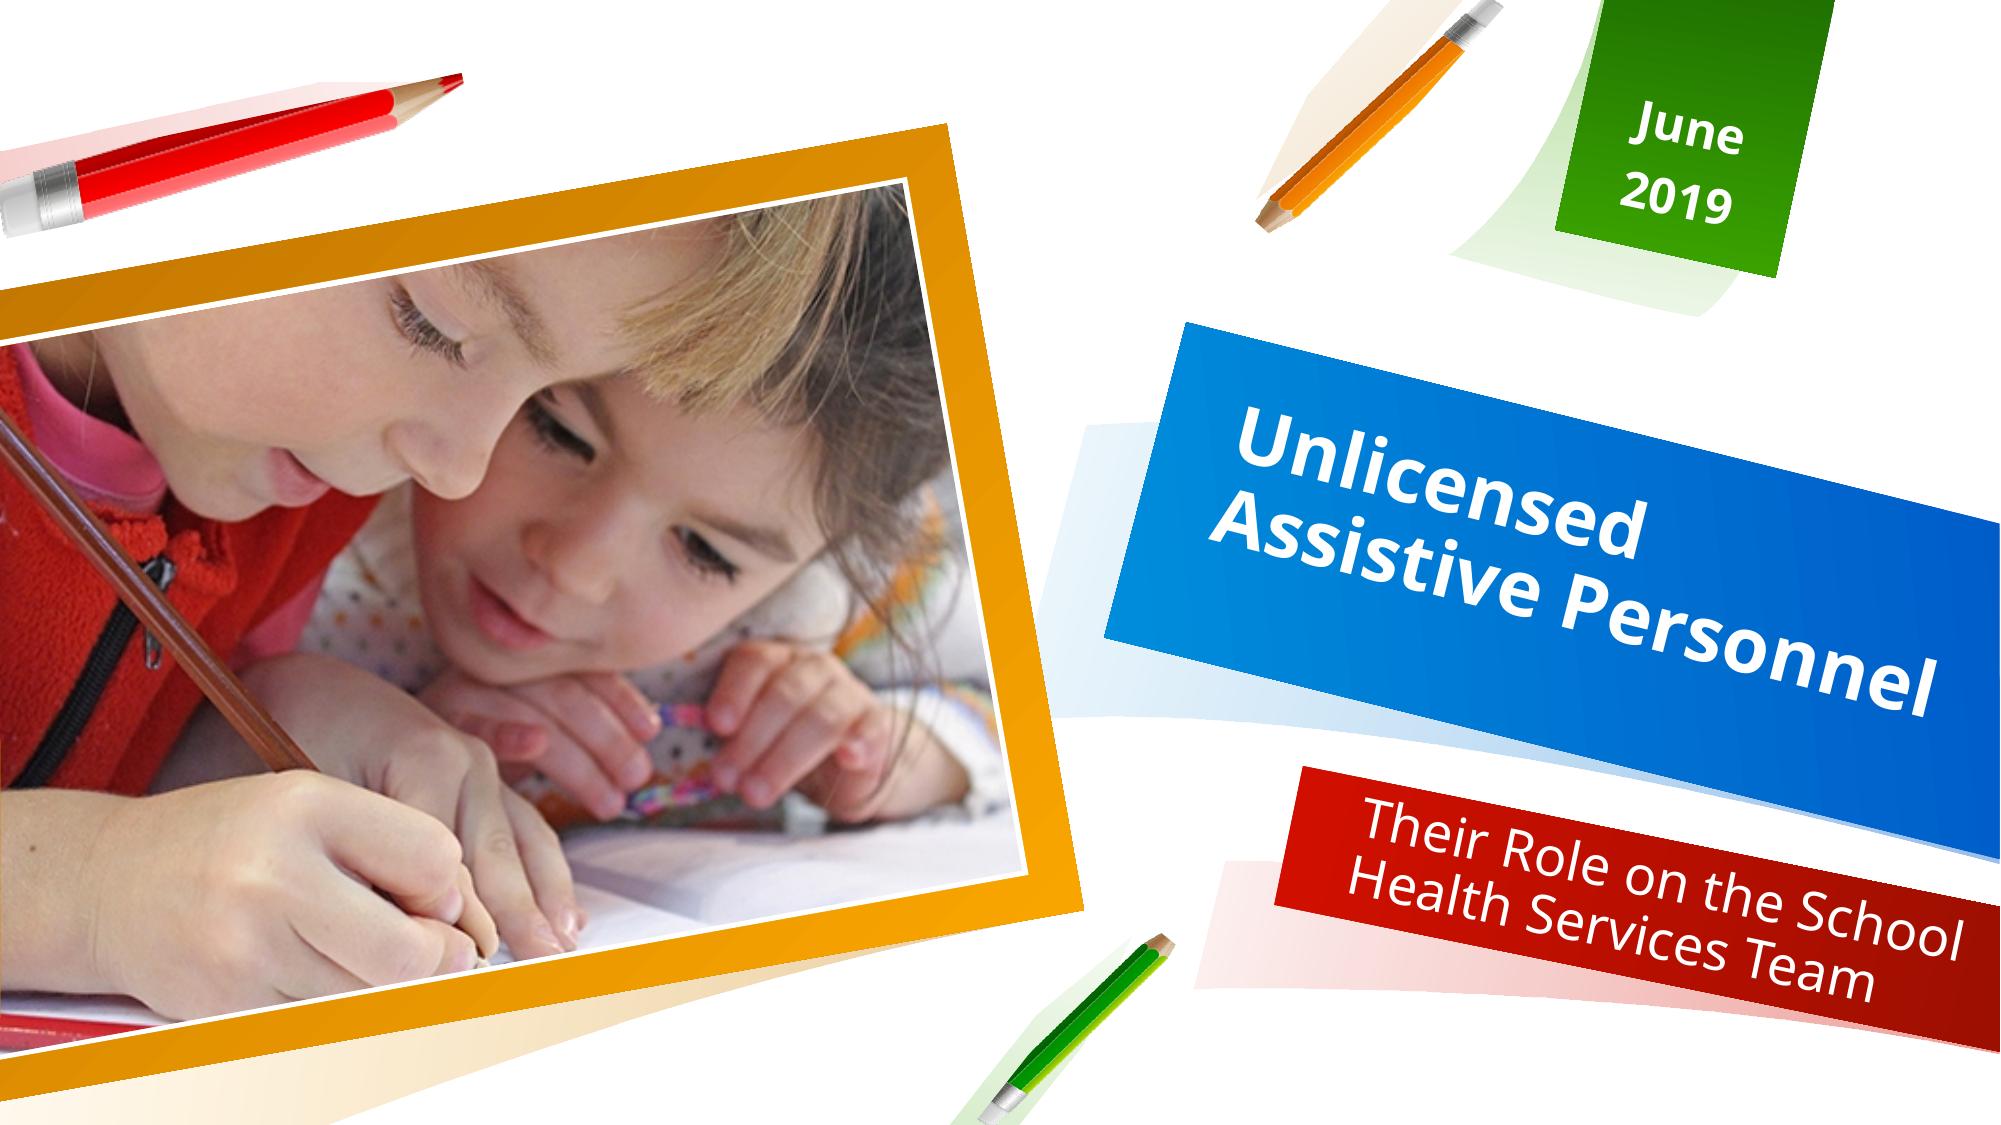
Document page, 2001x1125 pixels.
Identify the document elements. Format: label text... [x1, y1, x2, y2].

picture [0, 72, 1023, 1055]
picture [1237, 0, 1511, 251]
list June 2019 [1557, 73, 1811, 259]
subtitle Their Role on the School Health Services Team [1325, 775, 1991, 1049]
picture [972, 915, 1193, 1125]
title Unlicensed Assistive Personnel [1163, 355, 2000, 853]
